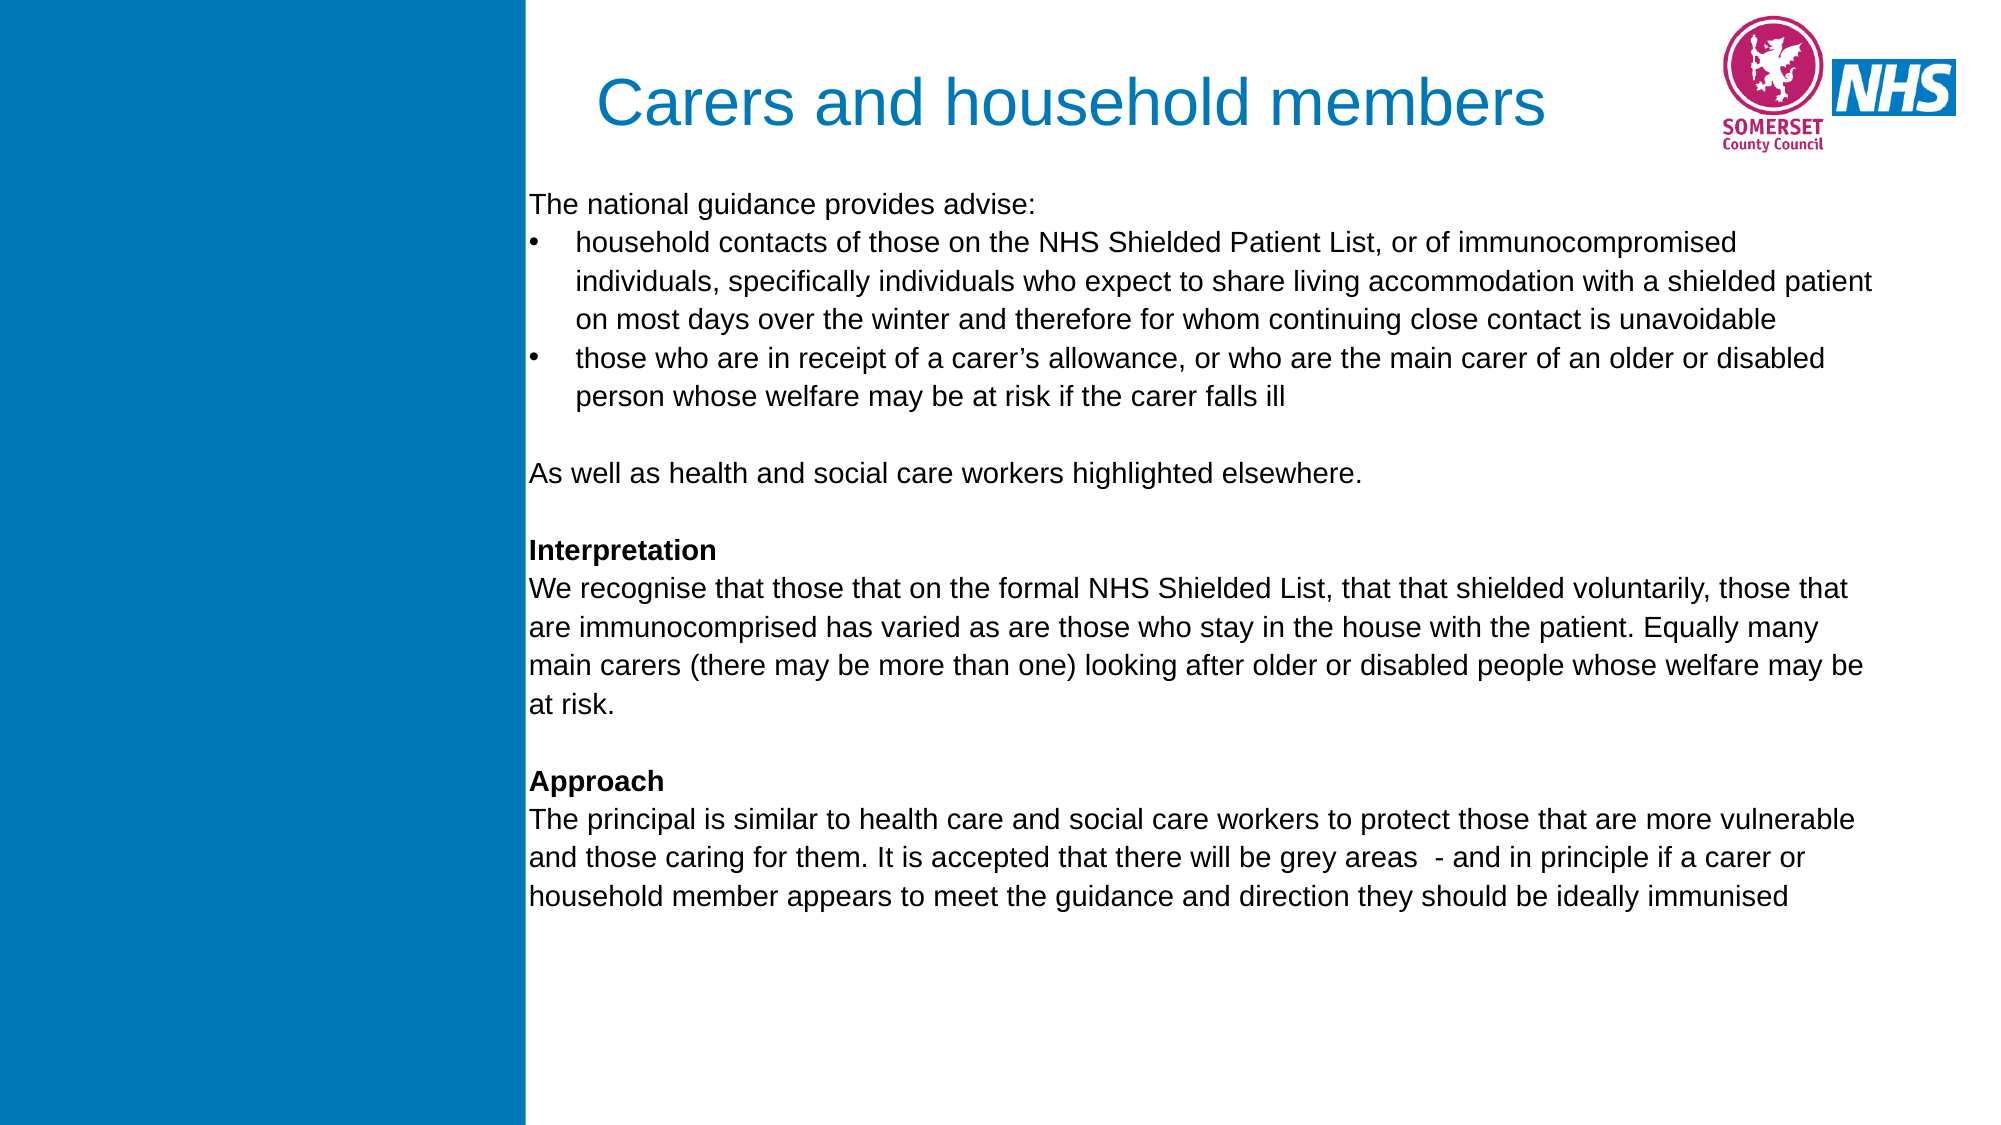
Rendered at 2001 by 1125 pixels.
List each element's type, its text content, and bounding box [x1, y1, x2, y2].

picture [1713, 13, 1956, 146]
list The national guidance provides advise: household contacts of those on the NHS Shielded Patient List, or of immunocompromised individuals, specifically individuals who expect to share living accommodation with a shielded patient on most days over the winter and therefore for whom continuing close contact is unavoidable those who are in receipt of a carer’s allowance, or who are the main carer of an older or disabled person whose welfare may be at risk if the carer falls ill As well as health and social care workers highlighted elsewhere. Interpretation We recognise that those that on the formal NHS Shielded List, that that shielded voluntarily, those that are immunocomprised has varied as are those who stay in the house with the patient. Equally many main carers (there may be more than one) looking after older or disabled people whose welfare may be at risk. Approach The principal is similar to health care and social care workers to protect those that are more vulnerable and those caring for them. It is accepted that there will be grey areas - and in principle if a carer or household member appears to meet the guidance and direction they should be ideally immunised [528, 146, 1884, 1036]
text_box Carers and household members [581, 50, 1675, 146]
